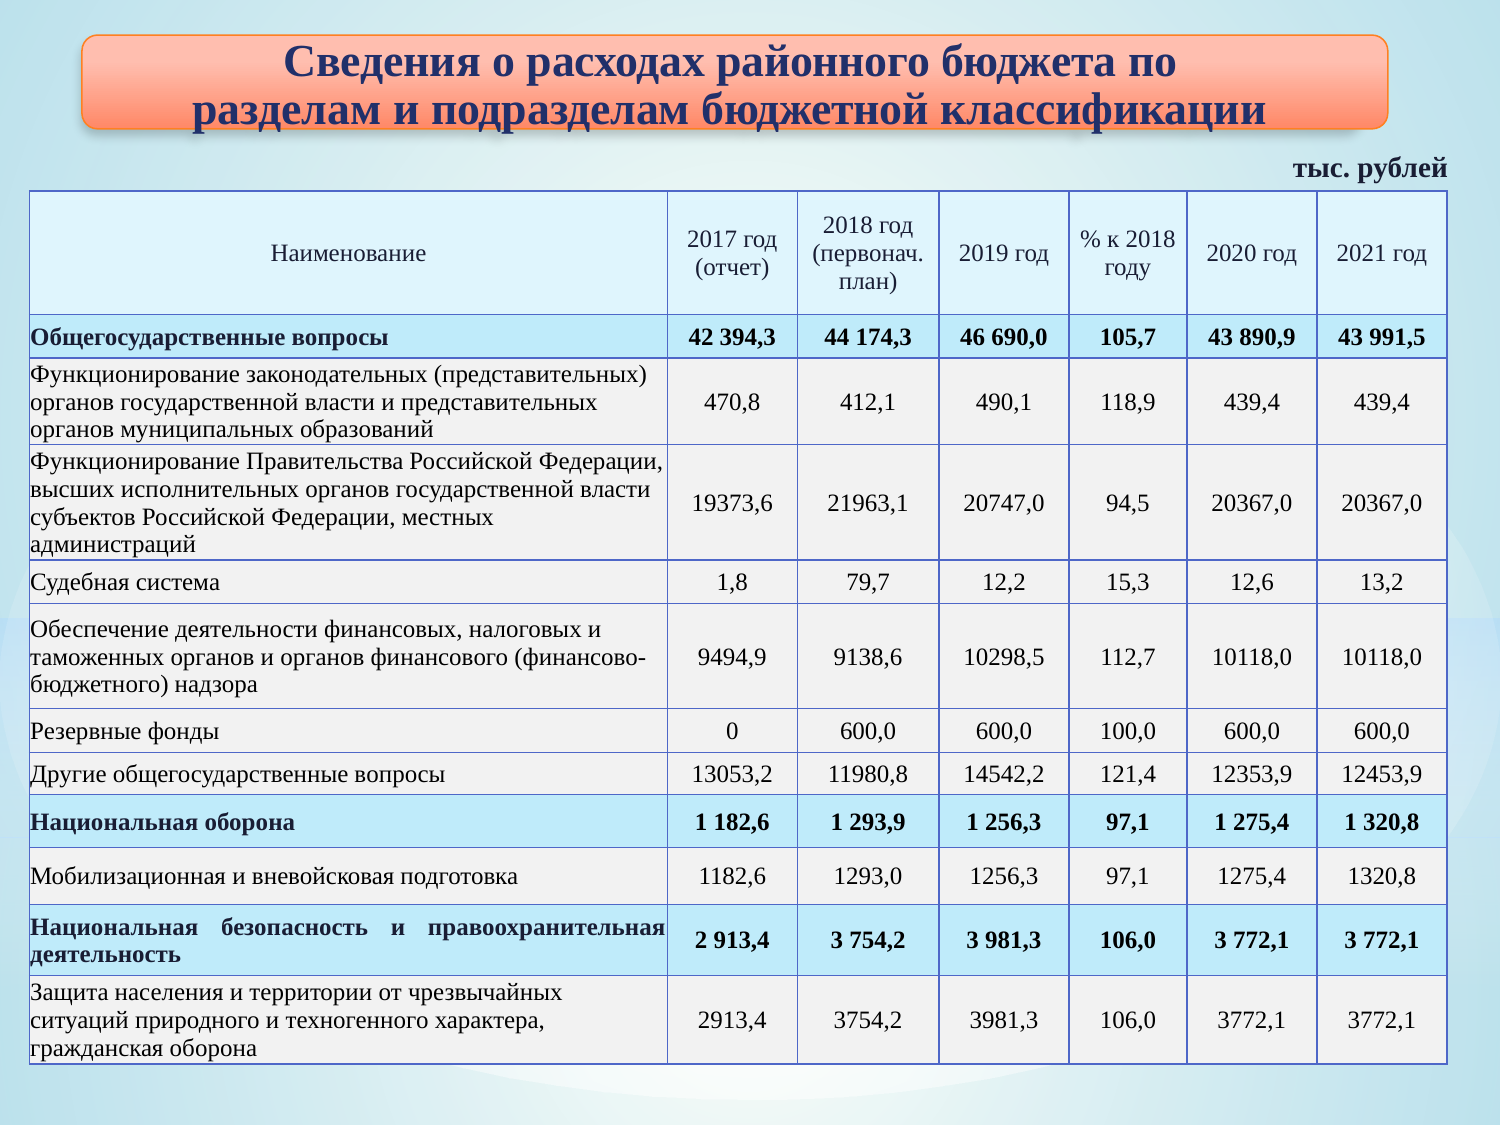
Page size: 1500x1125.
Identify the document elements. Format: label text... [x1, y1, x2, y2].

table_cell 46 690,0 [940, 315, 1068, 357]
table_cell Общегосударственные вопросы [30, 315, 667, 357]
table_cell 100,0 [1070, 709, 1186, 752]
table_cell Другие общегосударственные вопросы [30, 753, 667, 794]
table_header 2019 год [940, 192, 1068, 314]
table_cell 13053,2 [668, 753, 797, 794]
table_cell 105,7 [1070, 315, 1186, 357]
table_cell 79,7 [798, 561, 938, 603]
table_cell 1182,6 [668, 848, 797, 904]
table_cell 3 754,2 [798, 905, 938, 975]
table_cell 9494,9 [668, 604, 797, 708]
table_cell 600,0 [1188, 709, 1316, 752]
table_cell 3772,1 [1188, 976, 1316, 1063]
table_cell 1 182,6 [668, 795, 797, 847]
table_cell 490,1 [940, 359, 1068, 444]
table_cell 1320,8 [1318, 848, 1446, 904]
table_cell Резервные фонды [30, 709, 667, 752]
table_cell 9138,6 [798, 604, 938, 708]
table_cell 10298,5 [940, 604, 1068, 708]
text_box Сведения о расходах районного бюджета по разделам и подразделам бюджетной классификации [81, 34, 1389, 130]
table_cell 12,6 [1188, 561, 1316, 603]
table_cell Мобилизационная и вневойсковая подготовка [30, 848, 667, 904]
table_cell 21963,1 [798, 445, 938, 559]
table_cell Национальная безопасность и правоохранительная деятельность [30, 905, 667, 975]
table_cell 12453,9 [1318, 753, 1446, 794]
table_cell 15,3 [1070, 561, 1186, 603]
table_cell Обеспечение деятельности финансовых, налоговых и таможенных органов и органов финансового (финансово-бюджетного) надзора [30, 604, 667, 708]
table_cell 2913,4 [668, 976, 797, 1063]
table_cell 97,1 [1070, 795, 1186, 847]
table_cell 2 913,4 [668, 905, 797, 975]
table_cell 3 772,1 [1318, 905, 1446, 975]
table_cell 439,4 [1318, 359, 1446, 444]
table_cell 3 981,3 [940, 905, 1068, 975]
table_cell 43 890,9 [1188, 315, 1316, 357]
table_cell 121,4 [1070, 753, 1186, 794]
table_cell 11980,8 [798, 753, 938, 794]
table_cell 20367,0 [1188, 445, 1316, 559]
table_cell 600,0 [1318, 709, 1446, 752]
table_cell 600,0 [798, 709, 938, 752]
table_cell 1293,0 [798, 848, 938, 904]
table_cell 1256,3 [940, 848, 1068, 904]
table_cell 1 320,8 [1318, 795, 1446, 847]
table_cell 1,8 [668, 561, 797, 603]
table_cell 470,8 [668, 359, 797, 444]
table_cell 20367,0 [1318, 445, 1446, 559]
table_cell 1 256,3 [940, 795, 1068, 847]
table_cell 94,5 [1070, 445, 1186, 559]
table_cell 106,0 [1070, 976, 1186, 1063]
table_header % к 2018 году [1070, 192, 1186, 314]
table_cell 19373,6 [668, 445, 797, 559]
table_cell 3772,1 [1318, 976, 1446, 1063]
table_cell 112,7 [1070, 604, 1186, 708]
table_cell 20747,0 [940, 445, 1068, 559]
table_cell 3 772,1 [1188, 905, 1316, 975]
text_box тыс. рублей [1278, 140, 1463, 191]
table_header 2018 год (первонач. план) [798, 192, 938, 314]
table_cell 1275,4 [1188, 848, 1316, 904]
table_cell 1 275,4 [1188, 795, 1316, 847]
table_cell 12,2 [940, 561, 1068, 603]
table_cell 14542,2 [940, 753, 1068, 794]
table_header Наименование [30, 192, 667, 314]
table_cell 10118,0 [1318, 604, 1446, 708]
table_cell 42 394,3 [668, 315, 797, 357]
table_cell Национальная оборона [30, 795, 667, 847]
table_header 2021 год [1318, 192, 1446, 314]
table_cell Функционирование законодательных (представительных) органов государственной власти и представительных органов муниципальных образований [30, 359, 667, 444]
table_cell 13,2 [1318, 561, 1446, 603]
table_cell 97,1 [1070, 848, 1186, 904]
table_cell 10118,0 [1188, 604, 1316, 708]
table_cell 439,4 [1188, 359, 1316, 444]
table_header 2017 год (отчет) [668, 192, 797, 314]
table_header 2020 год [1188, 192, 1316, 314]
table_cell Функционирование Правительства Российской Федерации, высших исполнительных органов государственной власти субъектов Российской Федерации, местных администраций [30, 445, 667, 559]
table_cell Судебная система [30, 561, 667, 603]
table_cell 12353,9 [1188, 753, 1316, 794]
table_cell 44 174,3 [798, 315, 938, 357]
table_cell Защита населения и территории от чрезвычайных ситуаций природного и техногенного характера, гражданская оборона [30, 976, 667, 1063]
table_cell 118,9 [1070, 359, 1186, 444]
table_cell 106,0 [1070, 905, 1186, 975]
table_cell 3981,3 [940, 976, 1068, 1063]
table_cell 0 [668, 709, 797, 752]
table_cell 1 293,9 [798, 795, 938, 847]
table_cell 412,1 [798, 359, 938, 444]
table_cell 43 991,5 [1318, 315, 1446, 357]
table_cell 600,0 [940, 709, 1068, 752]
table_cell 3754,2 [798, 976, 938, 1063]
